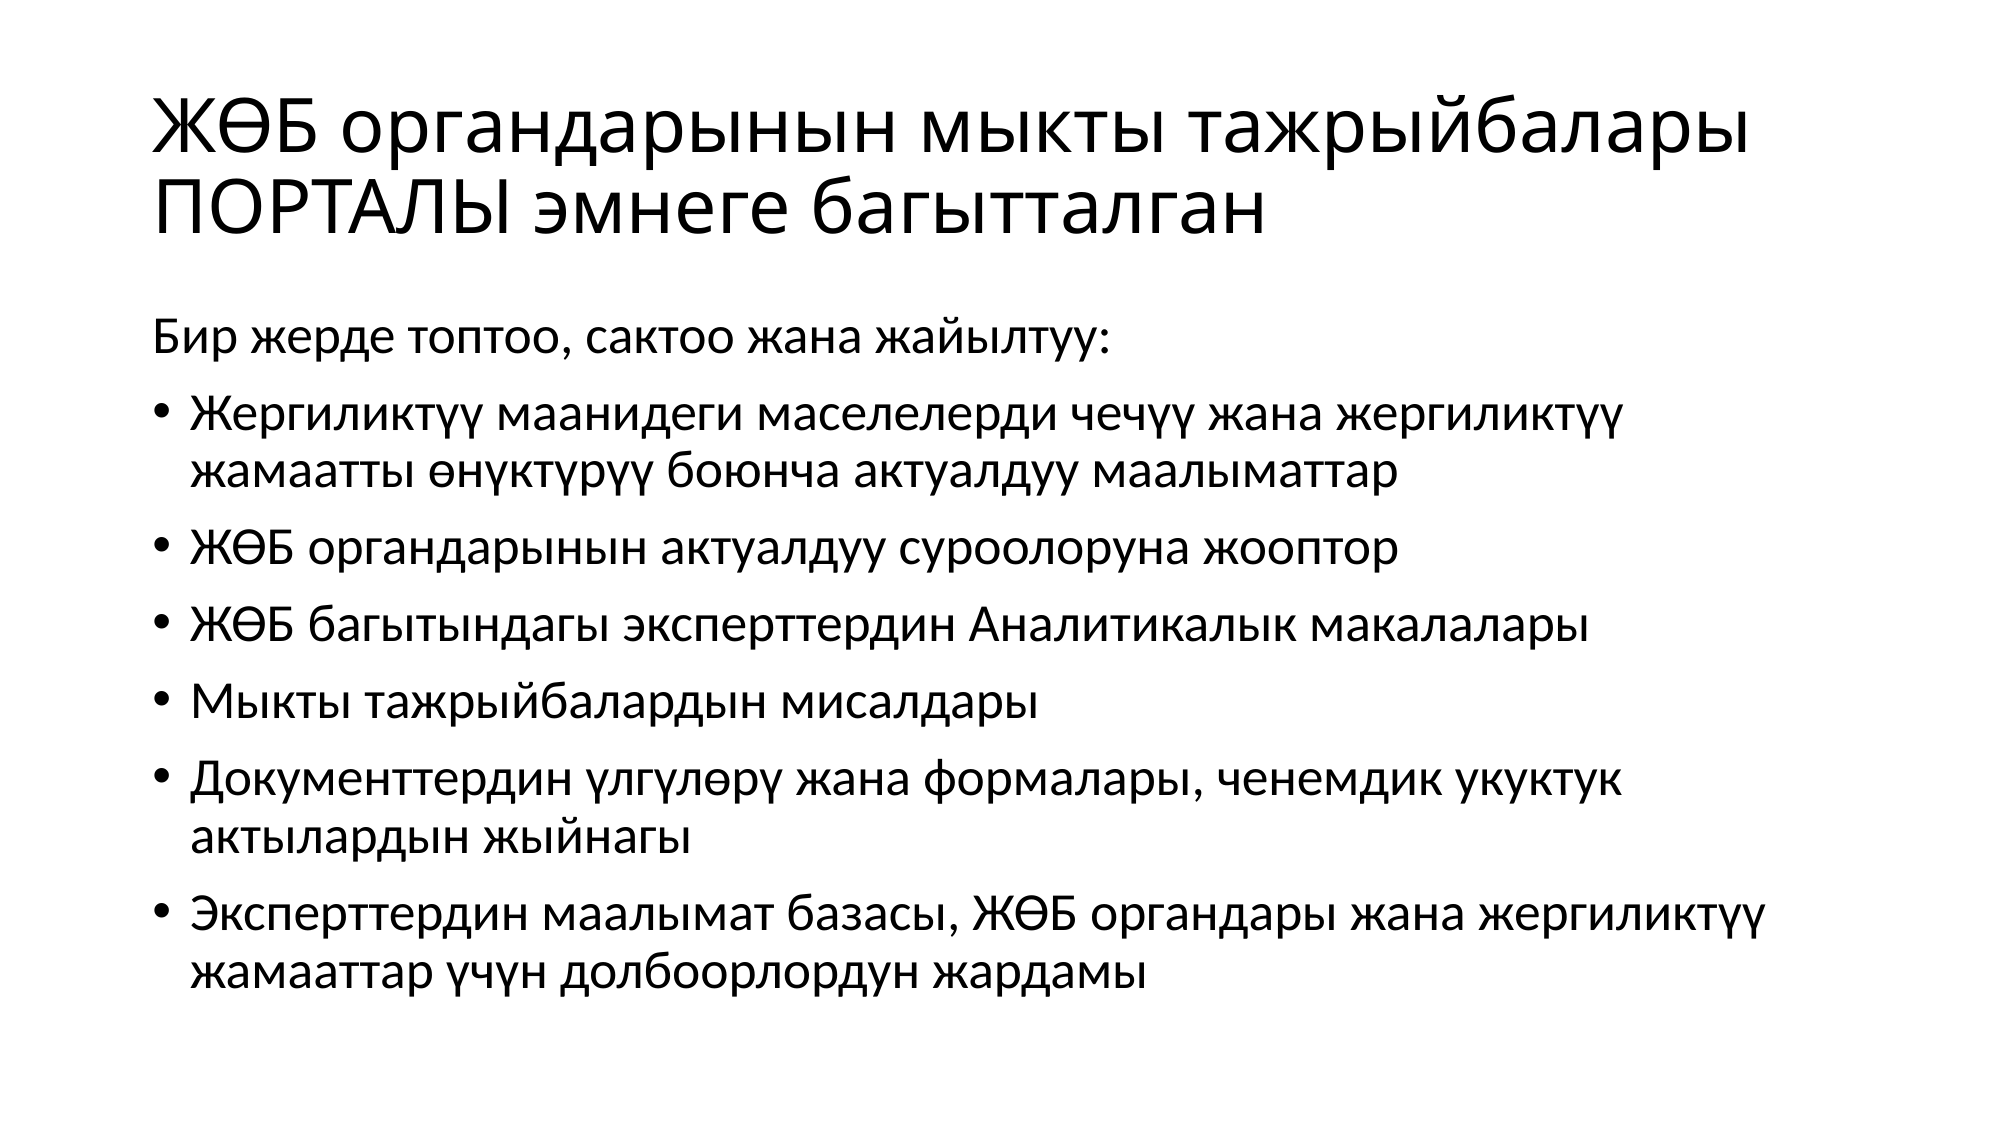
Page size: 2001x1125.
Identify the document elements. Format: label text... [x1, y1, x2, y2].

list Бир жерде топтоо, сактоо жана жайылтуу: Жергиликтүү маанидеги маселелерди чечүү жана жергиликтүү жамаатты өнүктүрүү боюнча актуалдуу маалыматтар ЖӨБ органдарынын актуалдуу суроолоруна жооптор ЖӨБ багытындагы эксперттердин Аналитикалык макалалары Мыкты тажрыйбалардын мисалдары Документтердин үлгүлөрү жана формалары, ченемдик укуктук актылардын жыйнагы Эксперттердин маалымат базасы, ЖӨБ органдары жана жергиликтүү жамааттар үчүн долбоорлордун жардамы [137, 299, 1863, 1014]
title ЖӨБ органдарынын мыкты тажрыйбалары ПОРТАЛЫ эмнеге багытталган [137, 59, 1863, 278]
